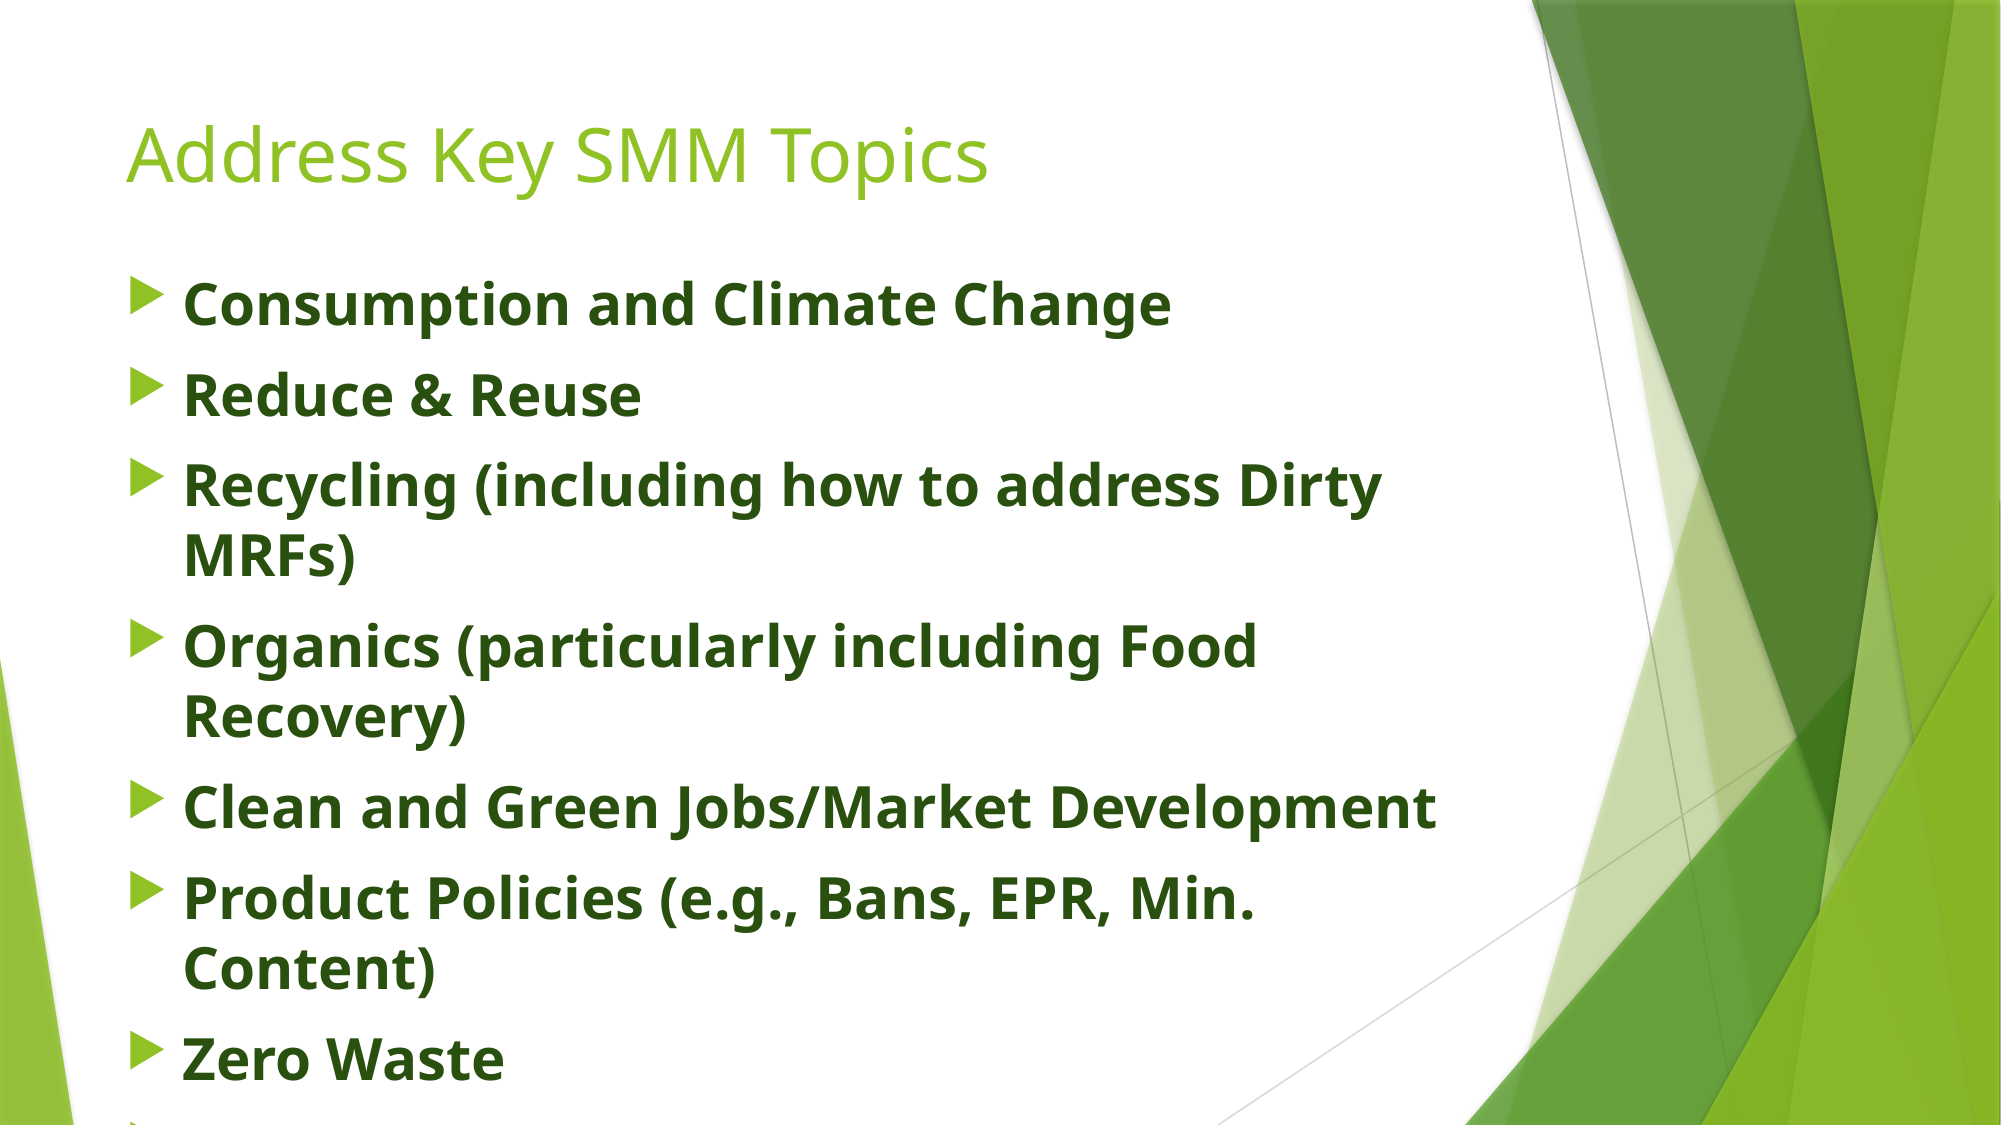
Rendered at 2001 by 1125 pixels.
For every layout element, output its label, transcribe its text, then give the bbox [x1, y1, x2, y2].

title Address Key SMM Topics [111, 99, 1522, 259]
list Consumption and Climate Change Reduce & Reuse Recycling (including how to address Dirty MRFs) Organics (particularly including Food Recovery) Clean and Green Jobs/Market Development Product Policies (e.g., Bans, EPR, Min. Content) Zero Waste Community Organizing/Culture Change [111, 259, 1522, 1023]
